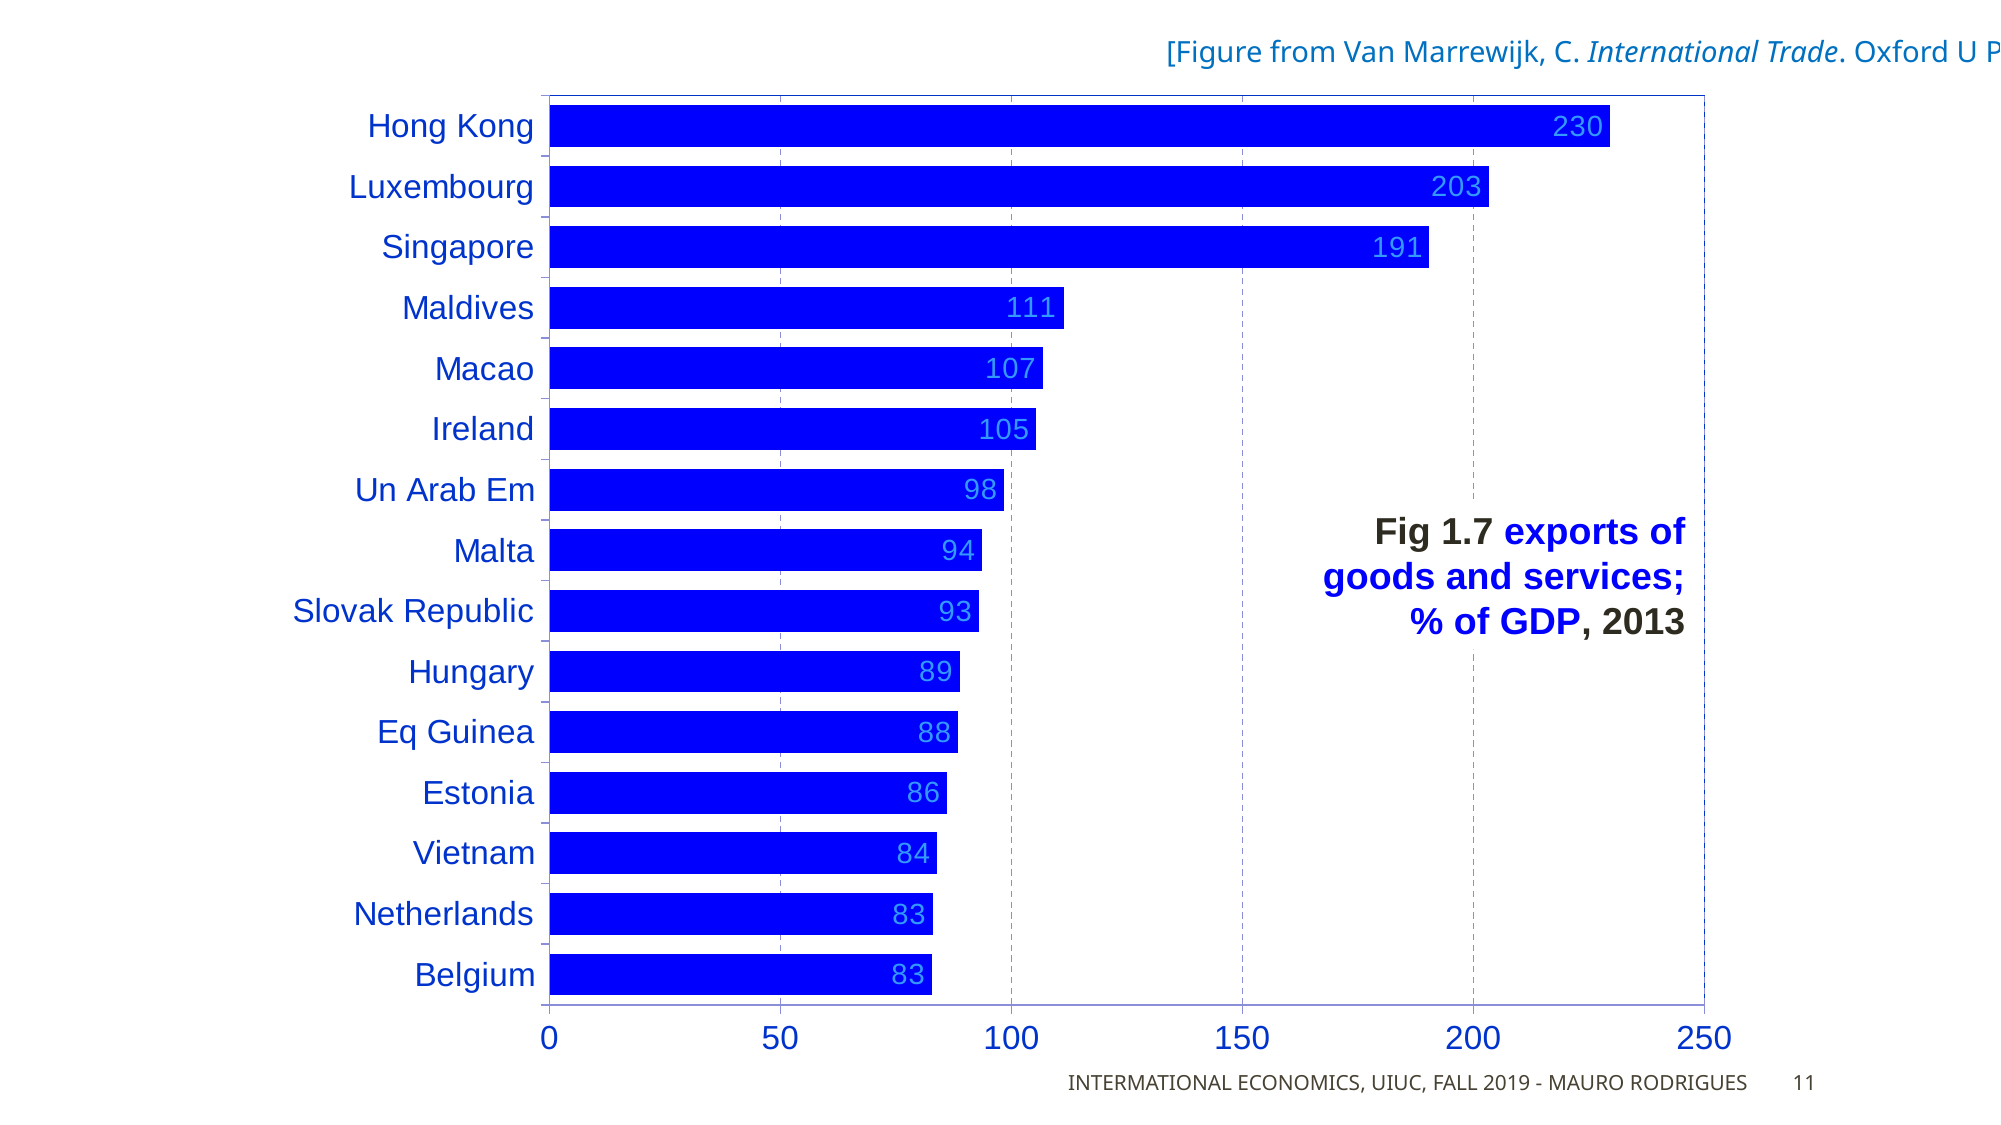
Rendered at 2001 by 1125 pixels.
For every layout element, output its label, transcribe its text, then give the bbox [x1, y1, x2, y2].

slide_number 11 [1777, 1061, 1938, 1107]
footer Intermational Economics, UIUC, Fall 2019 - Mauro Rodrigues [794, 1082, 1763, 1107]
chart [262, 75, 1763, 1076]
text_box [Figure from Van Marrewijk, C. International Trade. Oxford U Press] [1151, 26, 2000, 77]
